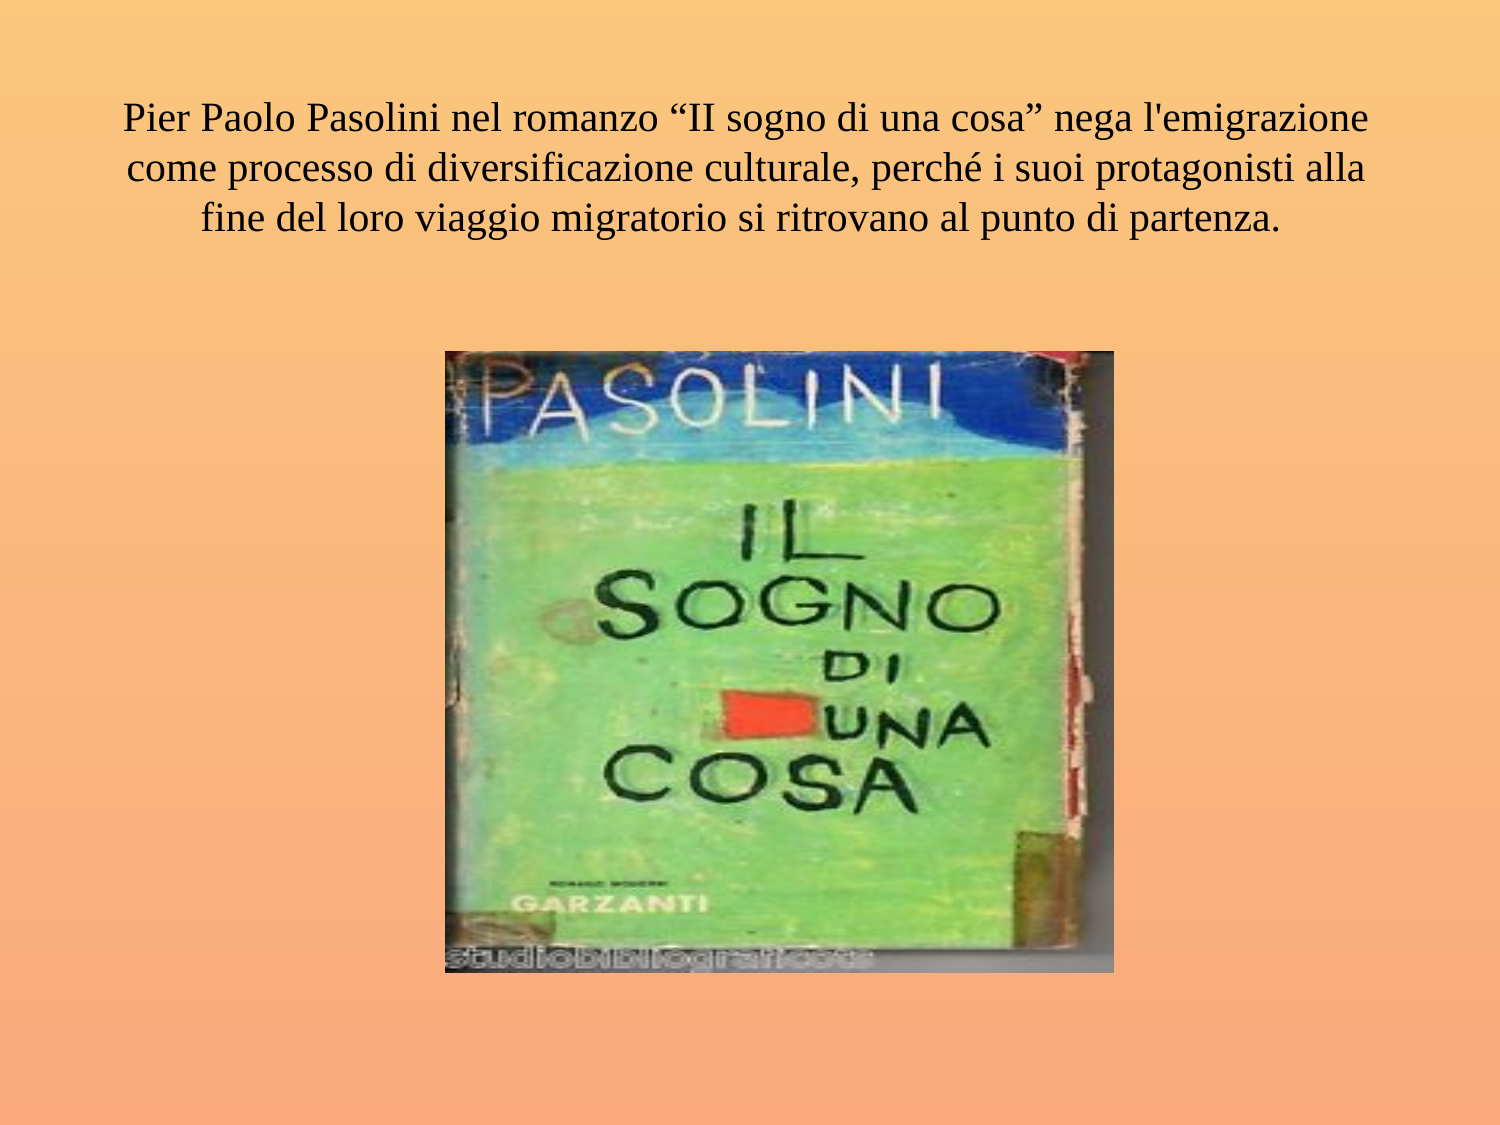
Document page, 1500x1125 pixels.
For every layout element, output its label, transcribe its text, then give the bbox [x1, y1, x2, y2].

picture [445, 351, 1114, 973]
list Pier Paolo Pasolini nel romanzo “II sogno di una cosa” nega l'emigrazione come processo di diversificazione culturale, perché i suoi protagonisti alla fine del loro viaggio migratorio si ritrovano al punto di partenza. [75, 82, 1418, 387]
